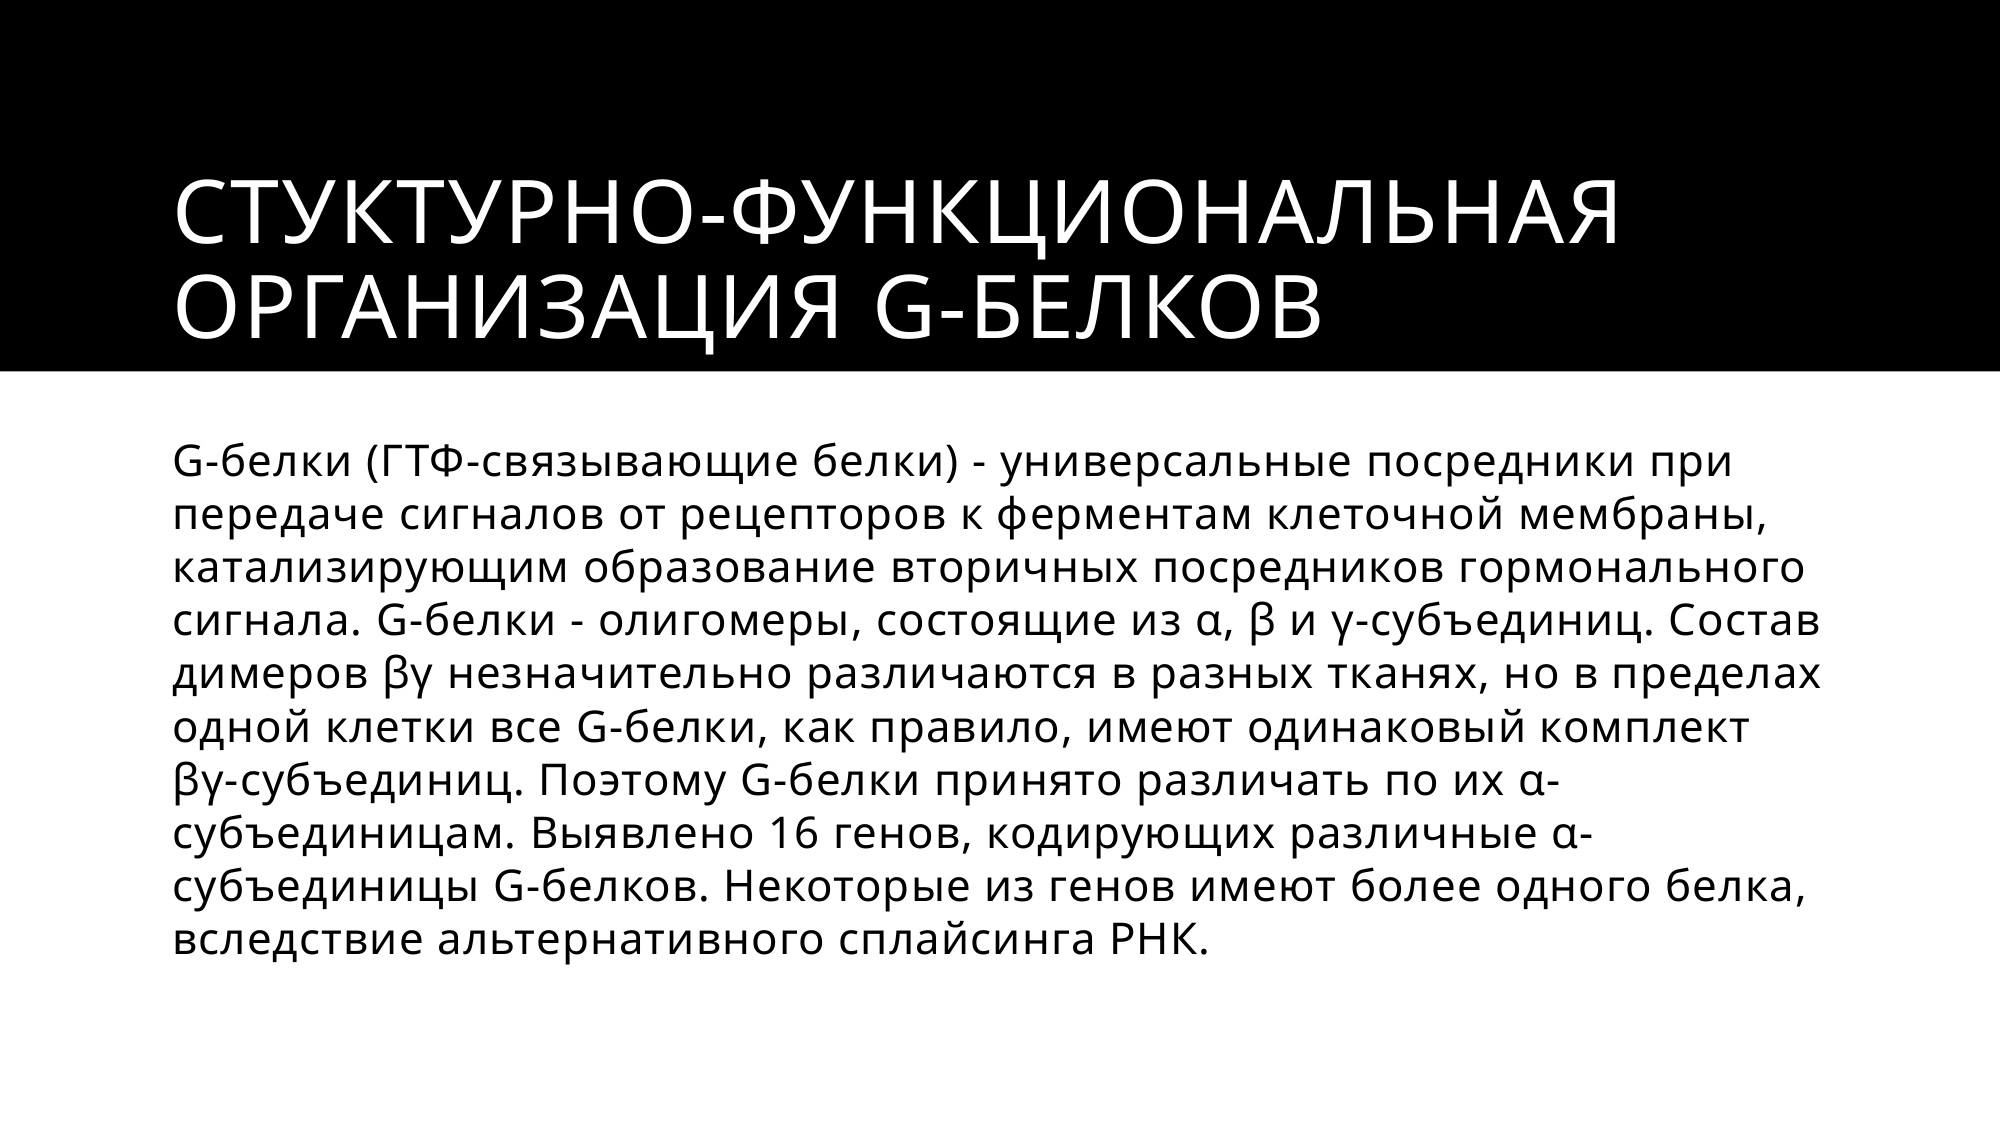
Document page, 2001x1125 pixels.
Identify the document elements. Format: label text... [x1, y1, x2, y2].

list G-белки (ГТФ-связывающие белки) - универсальные посредники при передаче сигналов от рецепторов к ферментам клеточной мембраны, катализирующим образование вторичных посредников гормонального сигнала. G-белки - олигомеры, состоящие из α, β и γ-субъединиц. Состав димеров βγ незначительно различаются в разных тканях, но в пределах одной клетки все G-белки, как правило, имеют одинаковый комплект βγ-субъединиц. Поэтому G-белки принято различать по их α-субъединицам. Выявлено 16 генов, кодирующих различные α-субъединицы G-белков. Некоторые из генов имеют более одного белка, вследствие альтернативного сплайсинга РНК. [157, 424, 1842, 1014]
title Стуктурно-функциональная организация G-белков [157, 160, 1842, 369]
